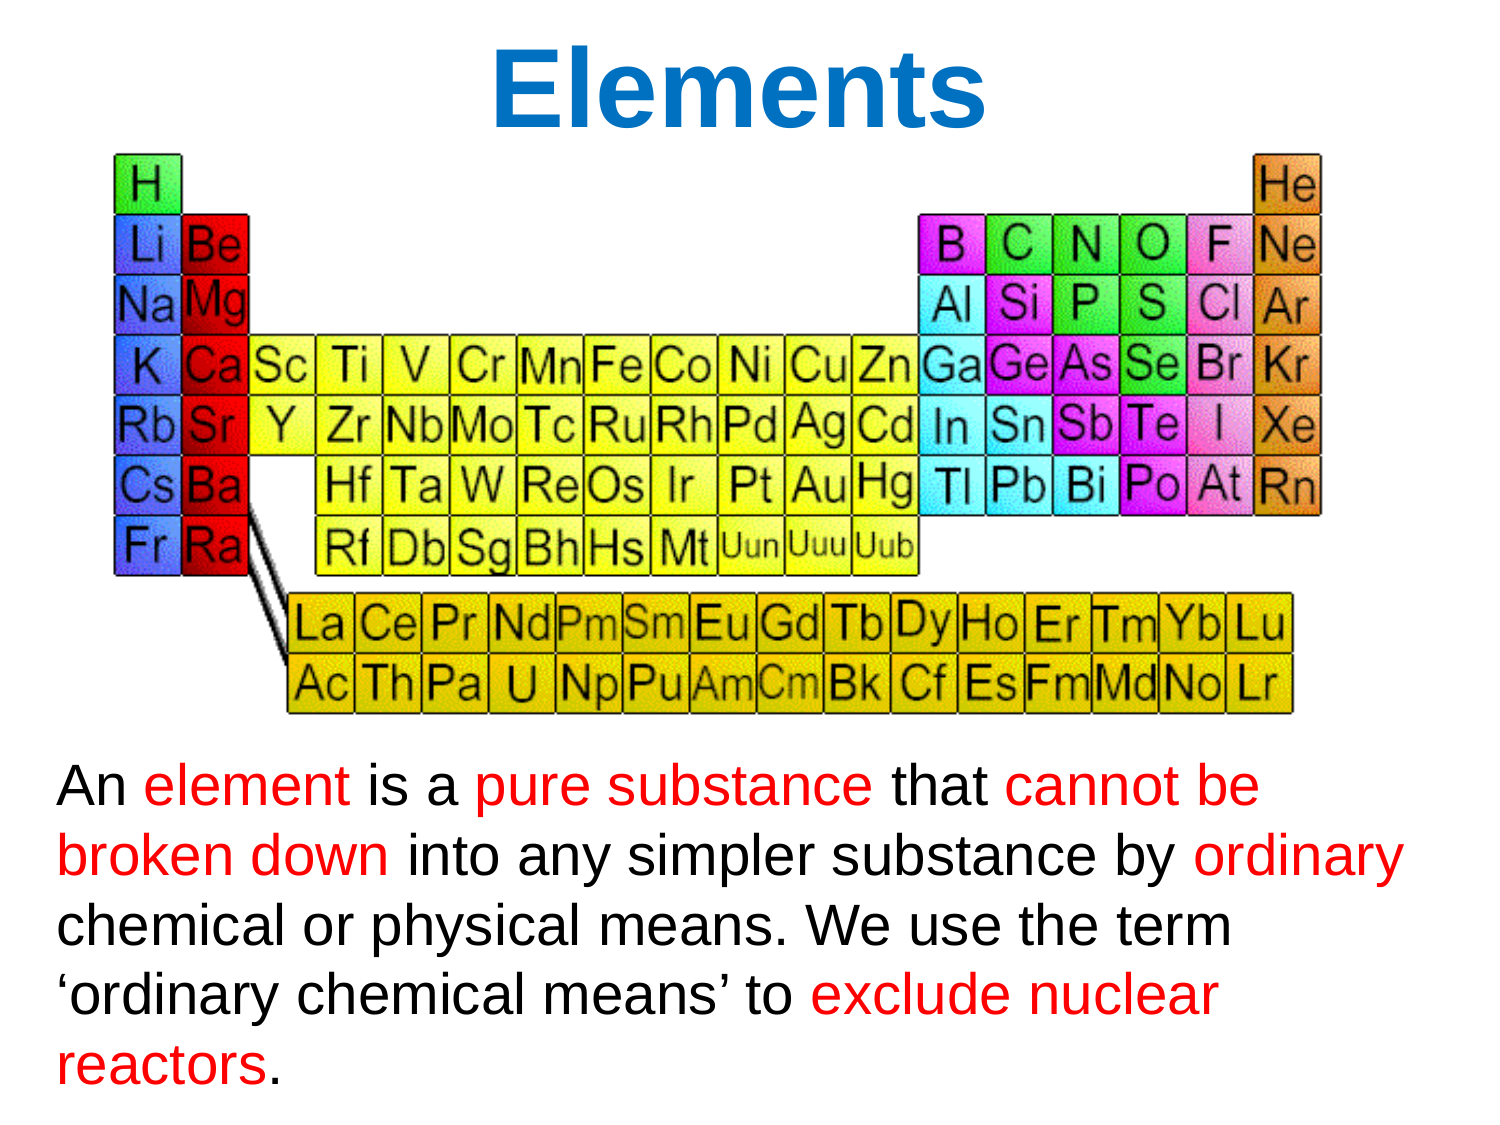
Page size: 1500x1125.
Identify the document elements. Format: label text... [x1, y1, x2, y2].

picture [111, 148, 1329, 740]
list An element is a pure substance that cannot be broken down into any simpler substance by ordinary chemical or physical means. We use the term ‘ordinary chemical means’ to exclude nuclear reactors. [41, 739, 1471, 1106]
title Elements [64, 19, 1415, 147]
